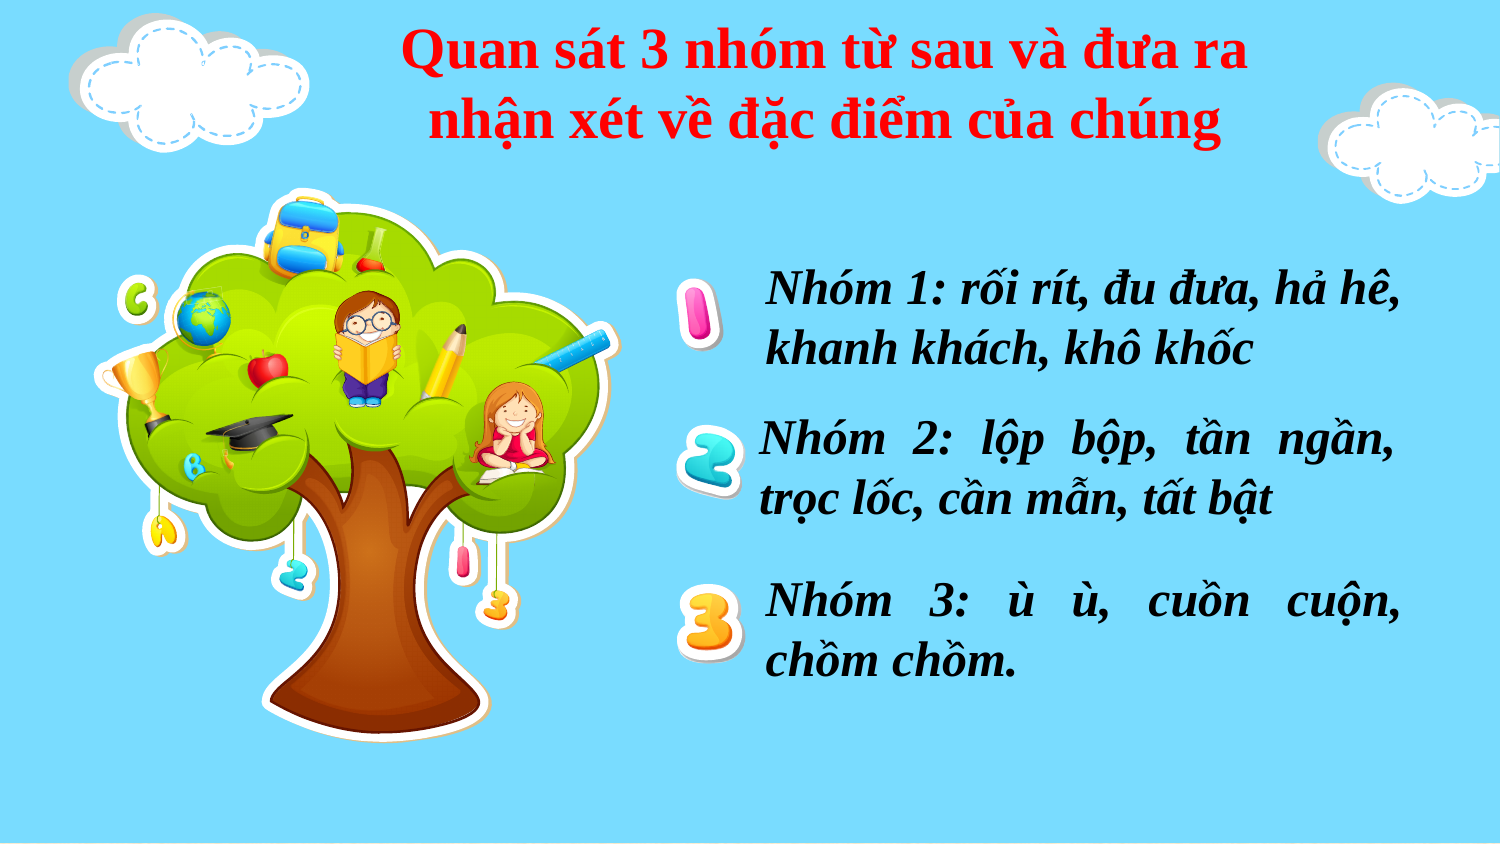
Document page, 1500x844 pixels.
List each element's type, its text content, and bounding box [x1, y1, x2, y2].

text_box Quan sát 3 nhóm từ sau và đưa ra nhận xét về đặc điểm của chúng [324, 2, 1325, 158]
picture [676, 424, 746, 501]
picture [676, 583, 746, 664]
picture [108, 180, 636, 745]
picture [676, 278, 724, 352]
text_box Nhóm 2: lộp bộp, tần ngần, trọc lốc, cần mẫn, tất bật [744, 396, 1412, 478]
text_box Nhóm 3: ù ù, cuồn cuộn, chồm chồm. [750, 559, 1418, 640]
text_box Nhóm 1: rối rít, đu đưa, hả hê, khanh khách, khô khốc [750, 246, 1418, 328]
